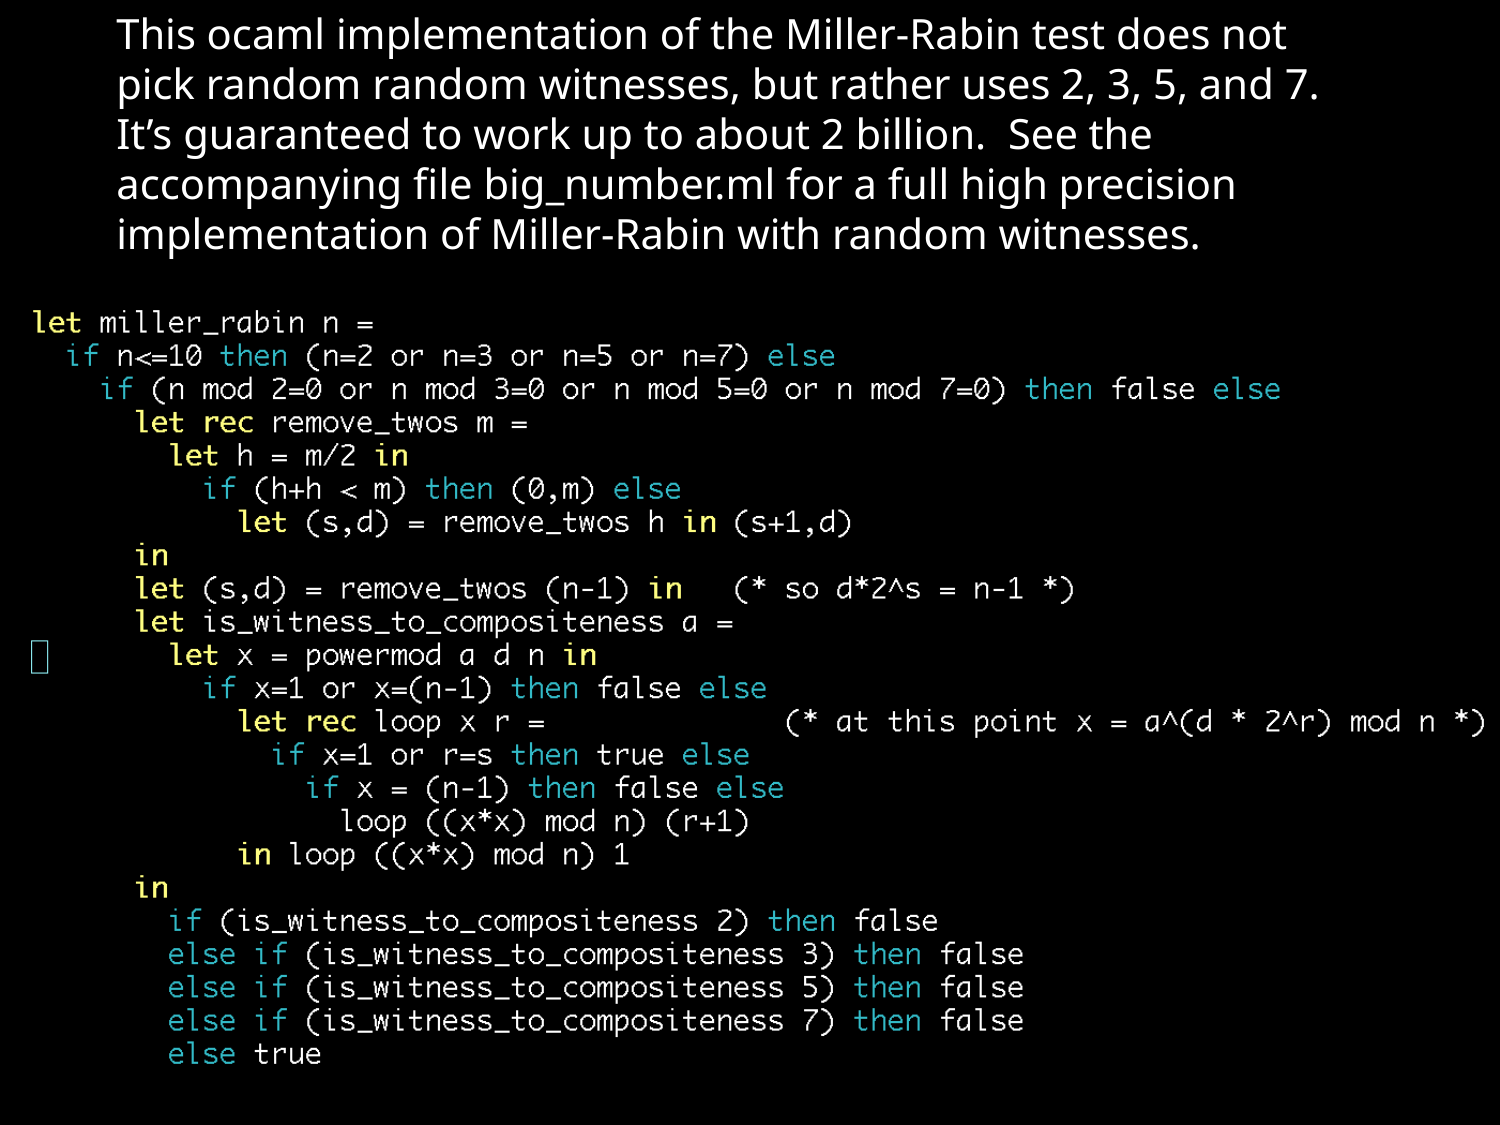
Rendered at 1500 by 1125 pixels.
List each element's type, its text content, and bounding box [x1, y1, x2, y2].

picture [30, 308, 1500, 1080]
text_box This ocaml implementation of the Miller-Rabin test does not pick random random witnesses, but rather uses 2, 3, 5, and 7. It’s guaranteed to work up to about 2 billion. See the accompanying file big_number.ml for a full high precision implementation of Miller-Rabin with random witnesses. [101, 0, 1349, 265]
